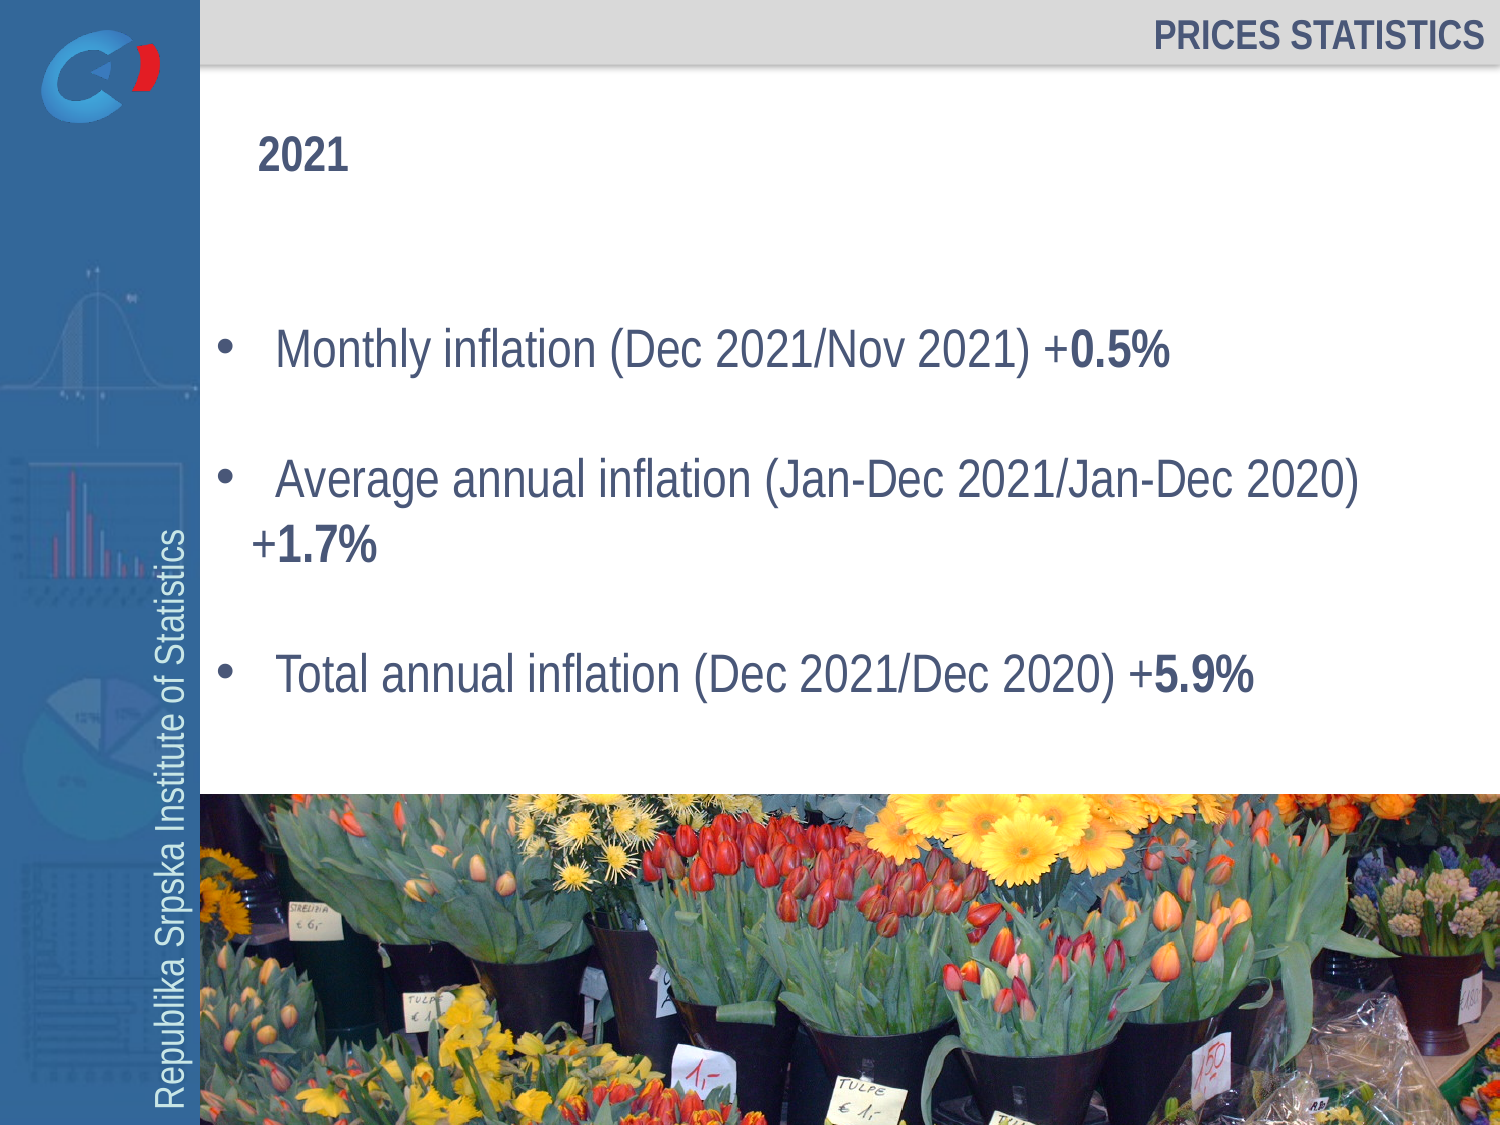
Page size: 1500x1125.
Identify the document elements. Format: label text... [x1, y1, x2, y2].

text_box 2021 [243, 113, 364, 189]
text_box PRICES STATISTICS [202, 1, 1500, 65]
picture [0, 0, 1500, 1125]
text_box Monthly inflation (Dec 2021/Nov 2021) +0.5% Average annual inflation (Jan-Dec 2021/Jan-Dec 2020) +1.7% Total annual inflation (Dec 2021/Dec 2020) +5.9% [204, 251, 1500, 793]
